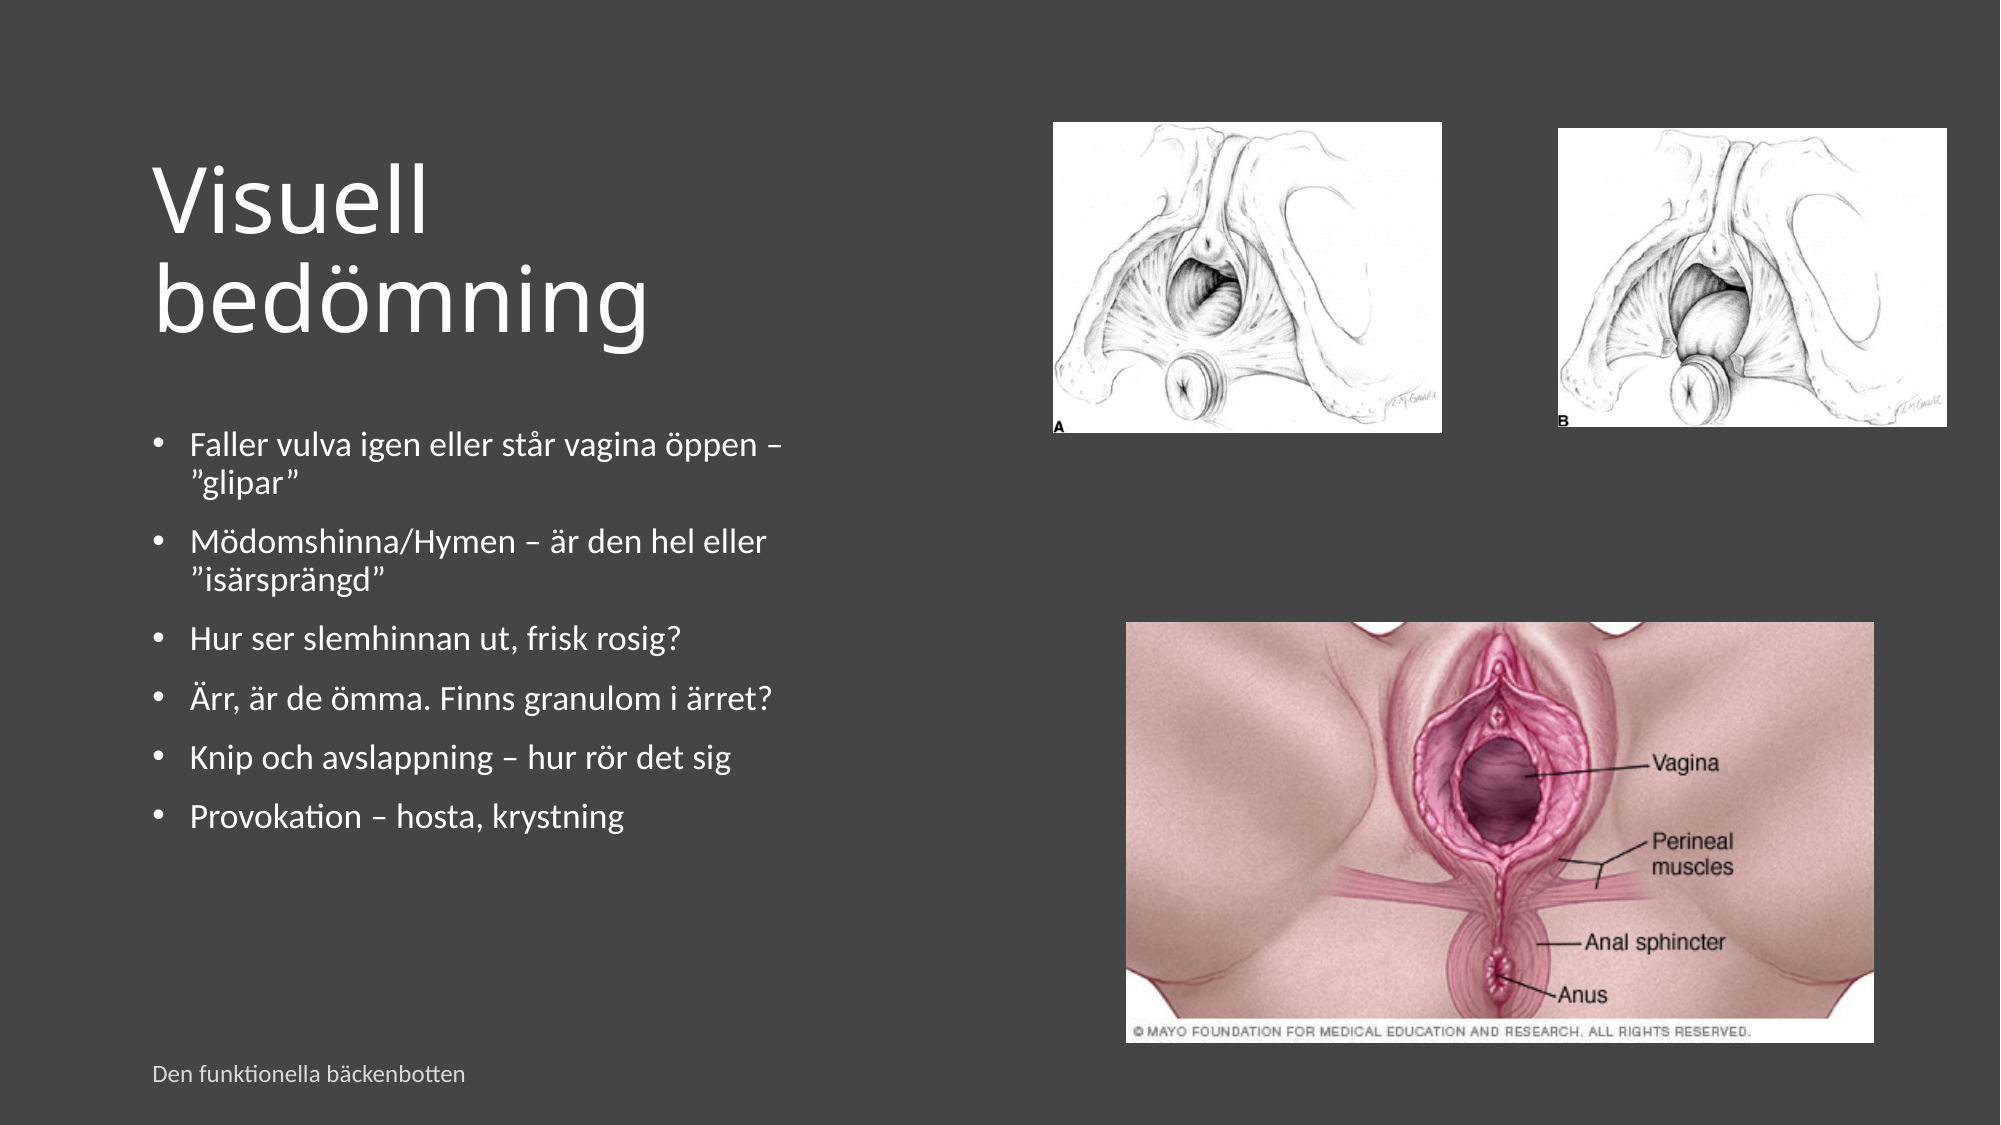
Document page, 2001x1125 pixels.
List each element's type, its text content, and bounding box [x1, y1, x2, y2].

picture [1126, 622, 1874, 1043]
picture [1558, 128, 1947, 427]
picture [1053, 122, 1442, 433]
footer Den funktionella bäckenbotten [137, 1042, 891, 1103]
list Faller vulva igen eller står vagina öppen – ”glipar” Mödomshinna/Hymen – är den hel eller ”isärsprängd” Hur ser slemhinnan ut, frisk rosig? Ärr, är de ömma. Finns granulom i ärret? Knip och avslappning – hur rör det sig Provokation – hosta, krystning [137, 418, 892, 1014]
title Visuell bedömning [137, 118, 892, 389]
